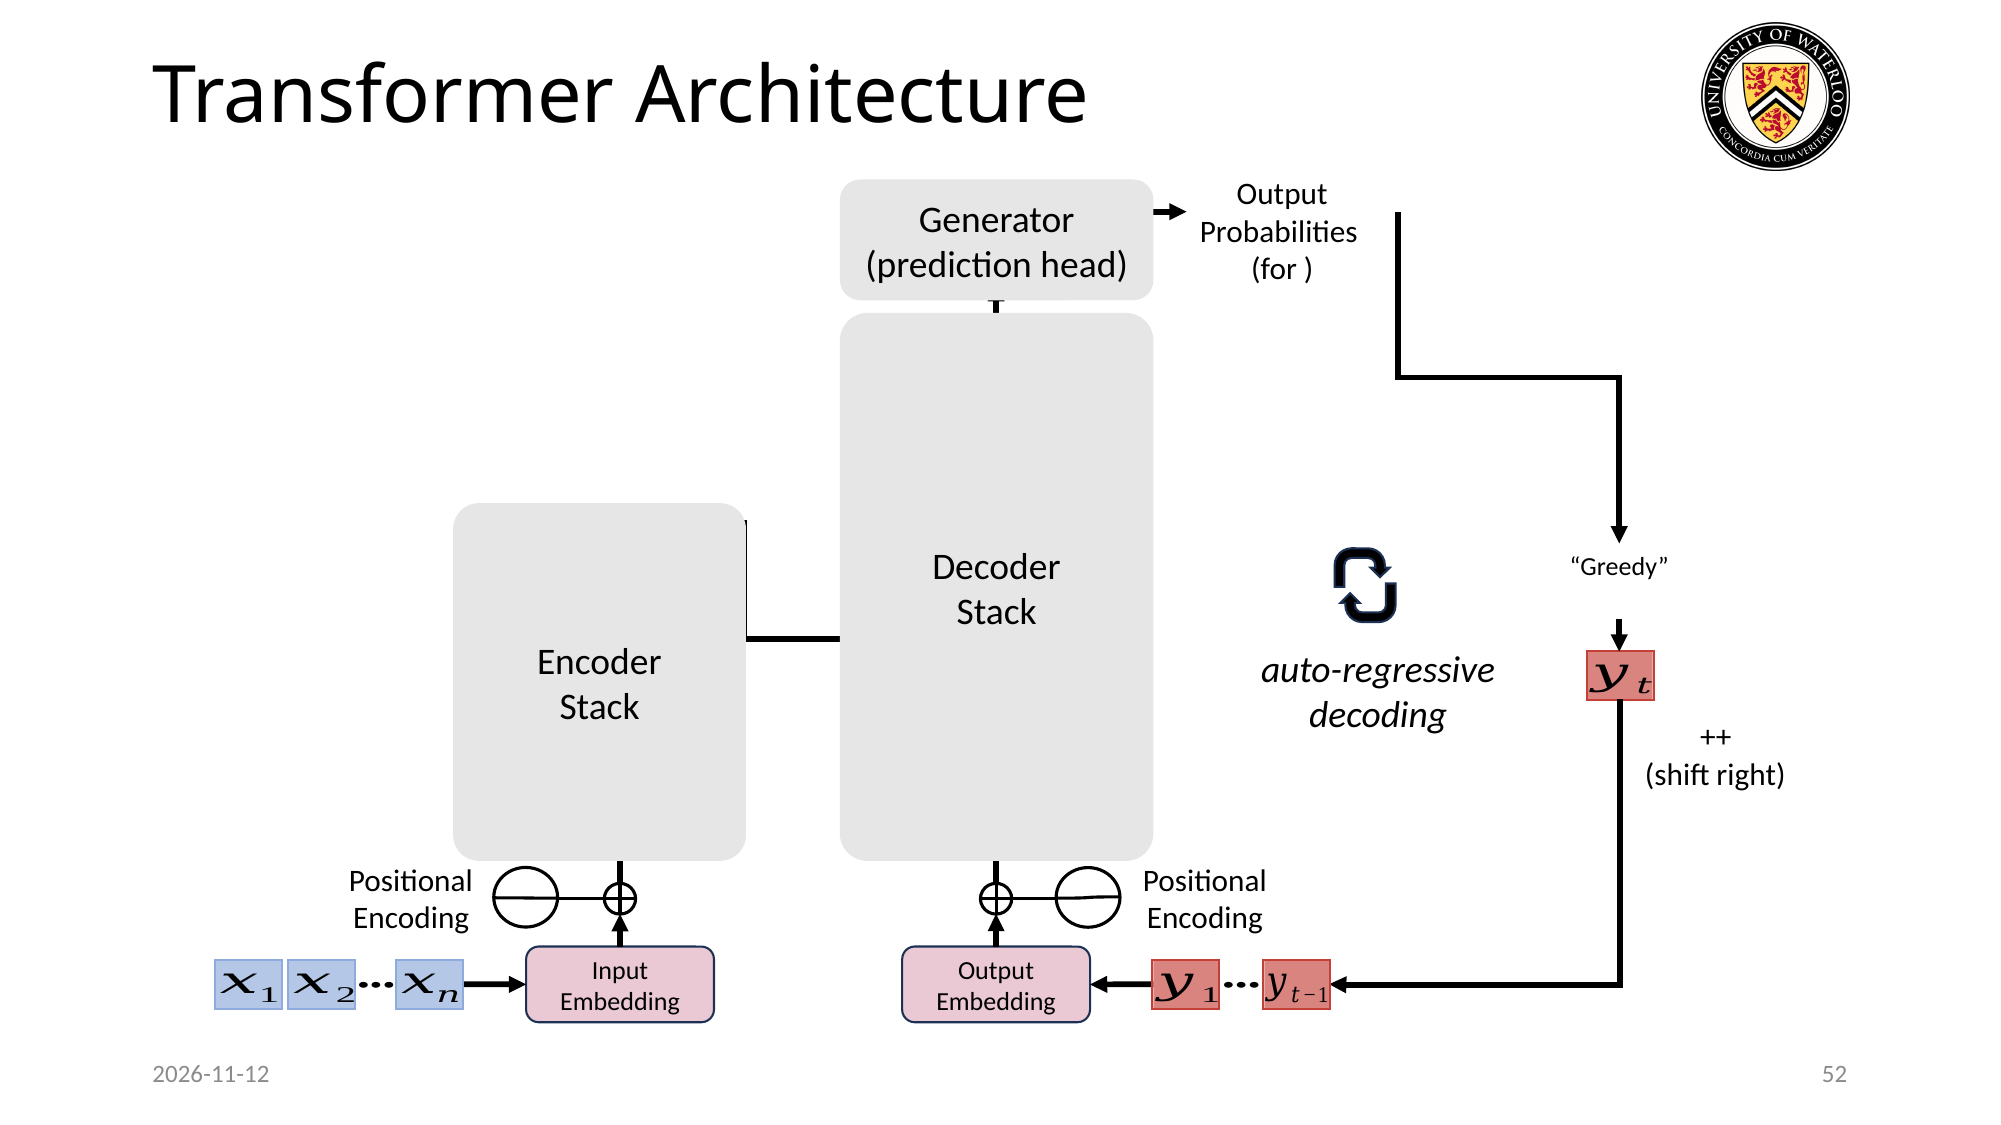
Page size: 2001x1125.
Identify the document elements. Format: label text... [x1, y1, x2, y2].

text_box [1408, 267, 1675, 488]
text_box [215, 166, 1408, 1023]
text_box auto-regressive decoding [1408, 637, 1511, 696]
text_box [1408, 696, 1618, 988]
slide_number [137, 1042, 588, 1103]
slide_number 52 [1412, 1042, 1863, 1103]
title Transformer Architecture [137, 22, 1863, 171]
